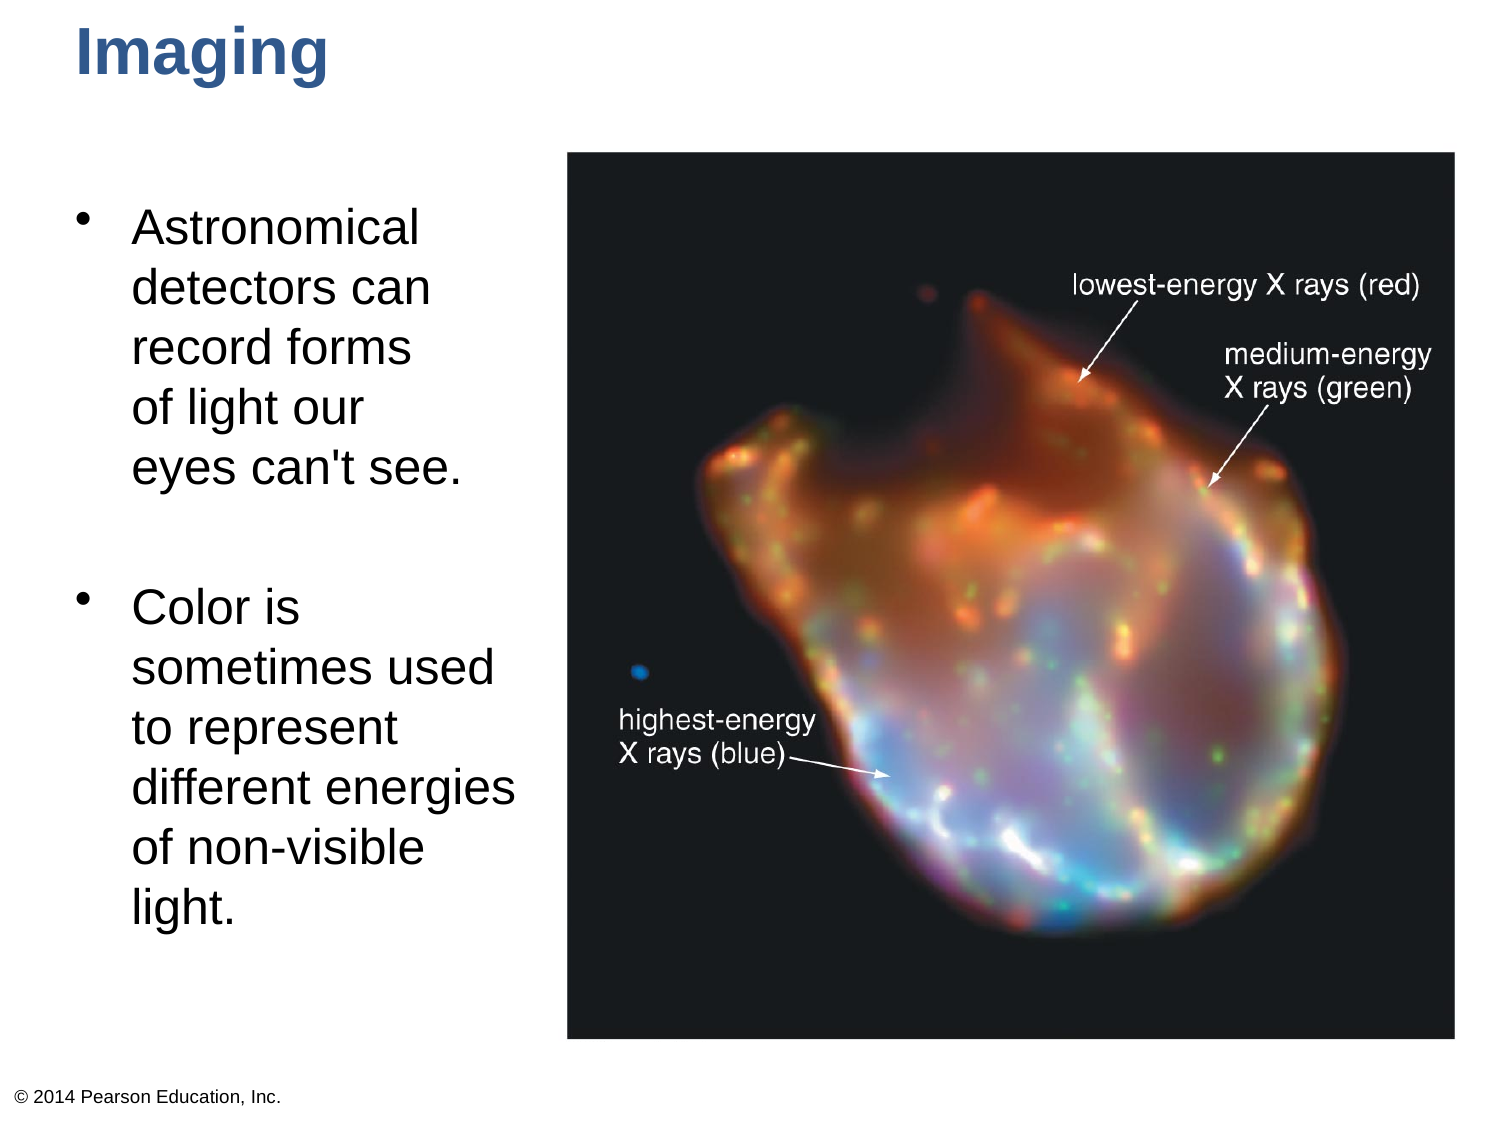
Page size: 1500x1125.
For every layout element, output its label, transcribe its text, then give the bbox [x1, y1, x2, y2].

title Imaging [0, 0, 1500, 96]
footer © 2014 Pearson Education, Inc. [14, 1084, 901, 1115]
list Astronomical detectors can record forms of light our eyes can't see. Color is sometimes used to represent different energies of non-visible light. [59, 186, 534, 1026]
picture [558, 142, 1463, 1042]
